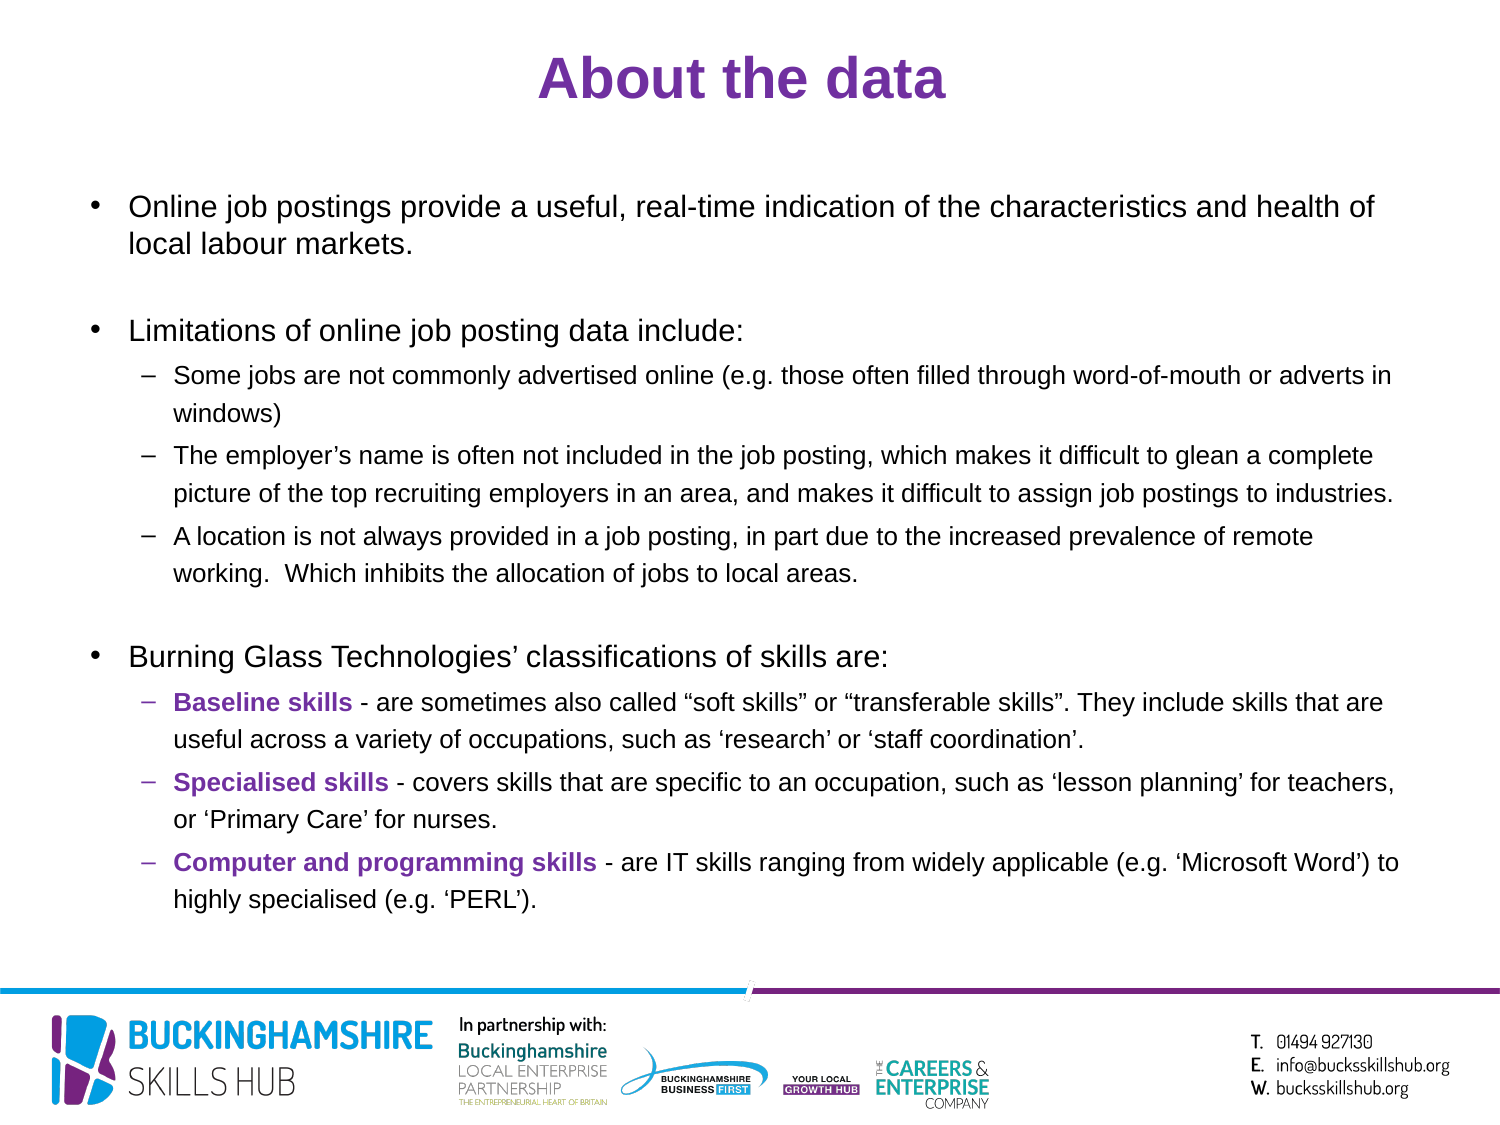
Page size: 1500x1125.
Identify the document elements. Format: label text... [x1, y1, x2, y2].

text_box Online job postings provide a useful, real-time indication of the characteristics and health of local labour markets. Limitations of online job posting data include: Some jobs are not commonly advertised online (e.g. those often filled through word-of-mouth or adverts in windows) The employer’s name is often not included in the job posting, which makes it difficult to glean a complete picture of the top recruiting employers in an area, and makes it difficult to assign job postings to industries. A location is not always provided in a job posting, in part due to the increased prevalence of remote working. Which inhibits the allocation of jobs to local areas. Burning Glass Technologies’ classifications of skills are: Baseline skills - are sometimes also called “soft skills” or “transferable skills”. They include skills that are useful across a variety of occupations, such as ‘research’ or ‘staff coordination’. Specialised skills - covers skills that are specific to an occupation, such as ‘lesson planning’ for teachers, or ‘Primary Care’ for nurses. Computer and programming skills - are IT skills ranging from widely applicable (e.g. ‘Microsoft Word’) to highly specialised (e.g. ‘PERL’). [74, 179, 1425, 922]
text_box About the data [74, 0, 1425, 169]
picture [0, 980, 1500, 1125]
